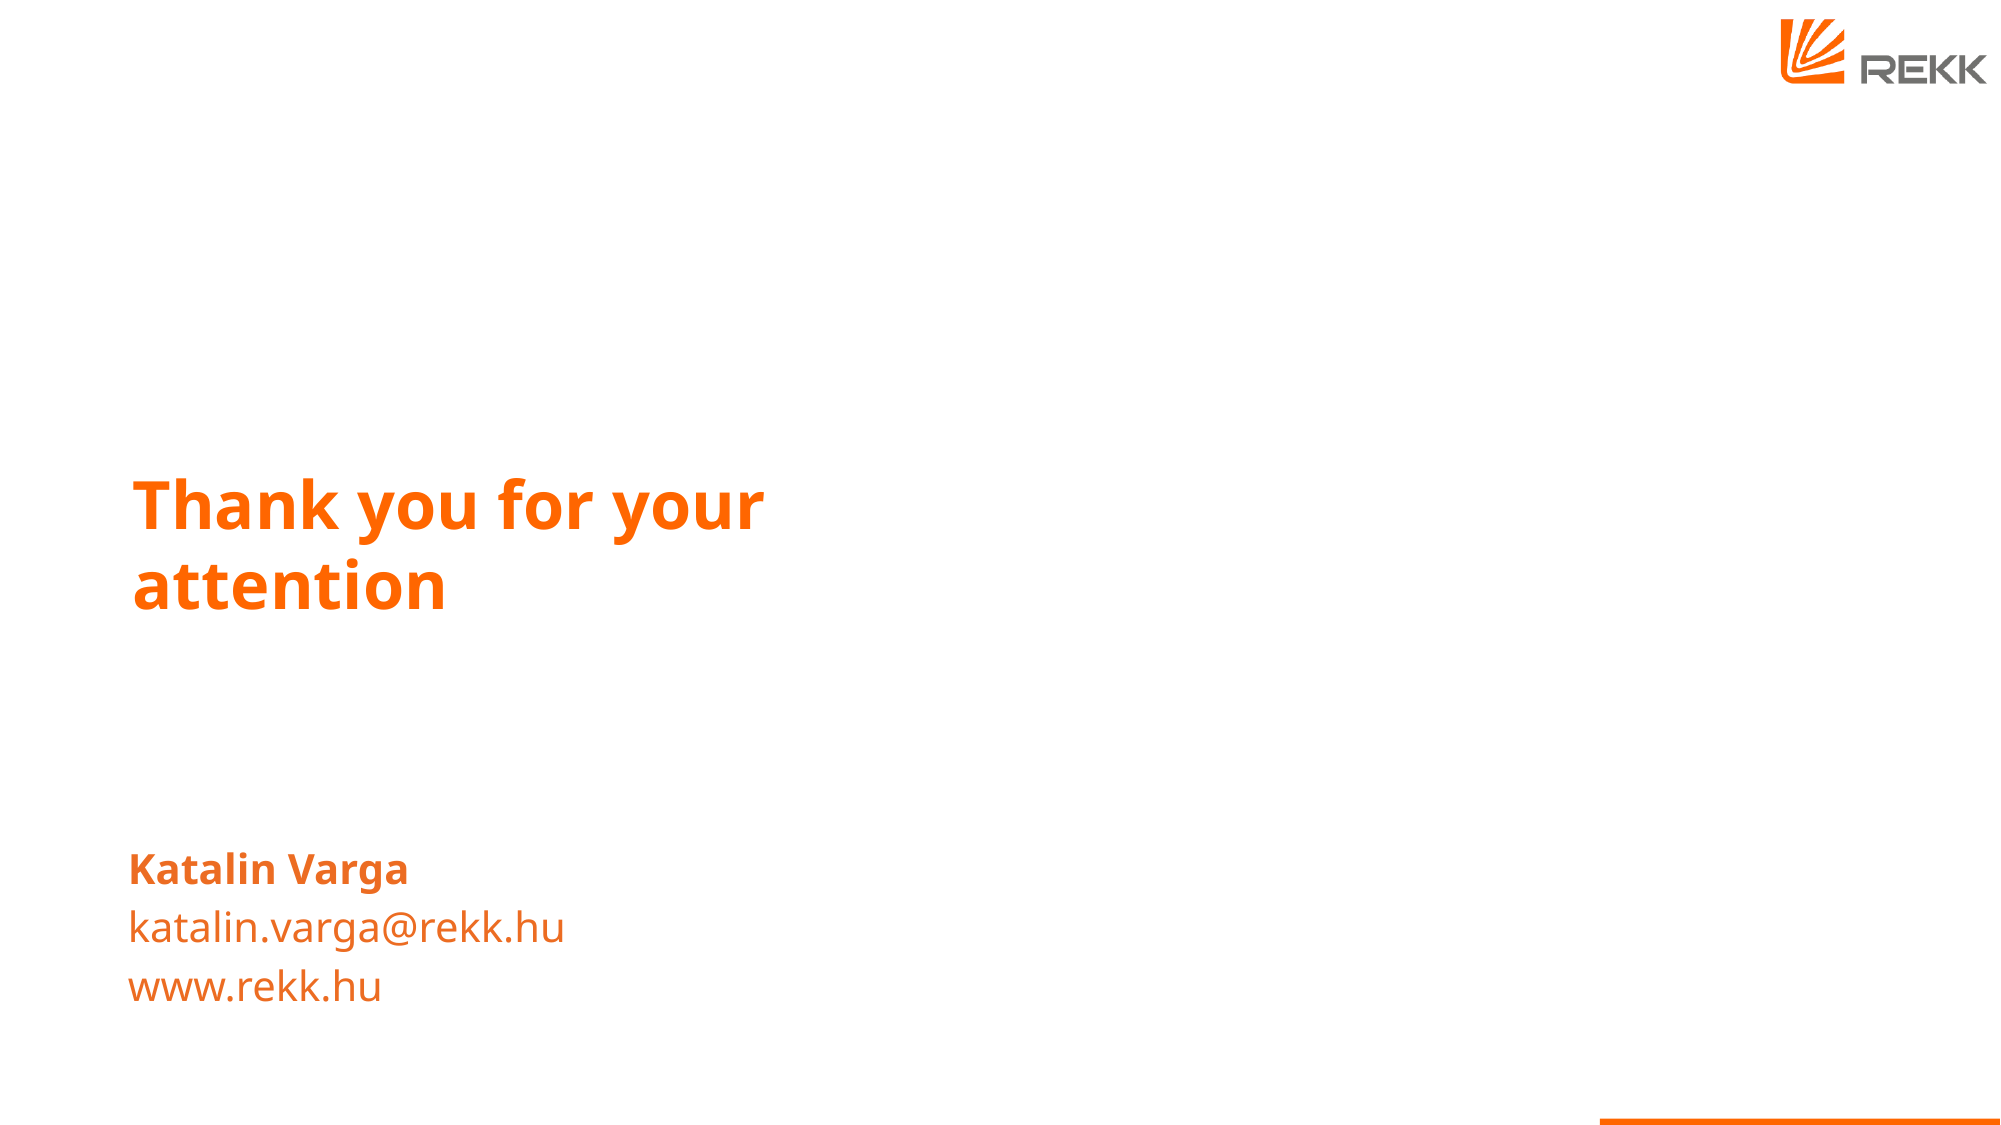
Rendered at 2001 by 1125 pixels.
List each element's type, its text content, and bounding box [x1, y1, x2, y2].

picture [1775, 12, 1988, 92]
text_box Katalin Varga katalin.varga@rekk.hu www.rekk.hu [112, 835, 1377, 1048]
title Thank you for your attention [117, 455, 1098, 562]
